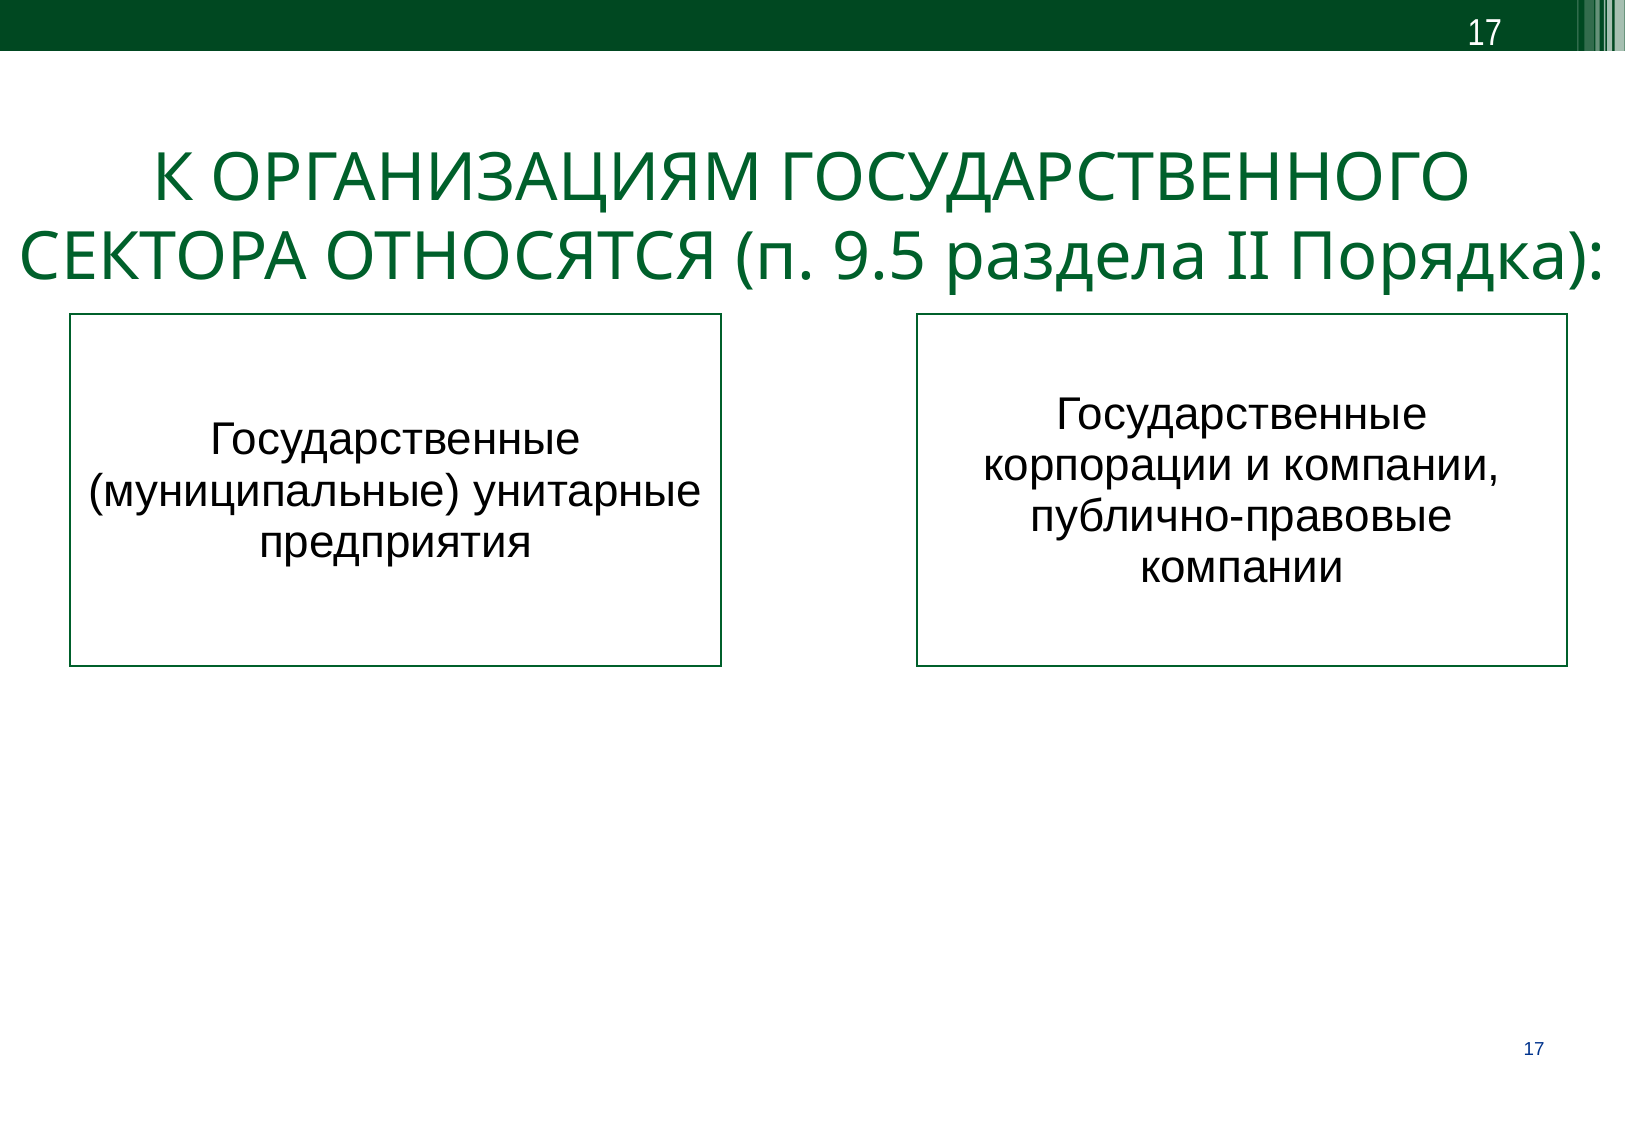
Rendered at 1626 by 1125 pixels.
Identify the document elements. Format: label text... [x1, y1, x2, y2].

slide_number 17 [1452, 0, 1588, 61]
text_box К ОРГАНИЗАЦИЯМ ГОСУДАРСТВЕННОГО СЕКТОРА ОТНОСЯТСЯ (п. 9.5 раздела II Порядка): [0, 125, 1625, 301]
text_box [70, 314, 1568, 1095]
